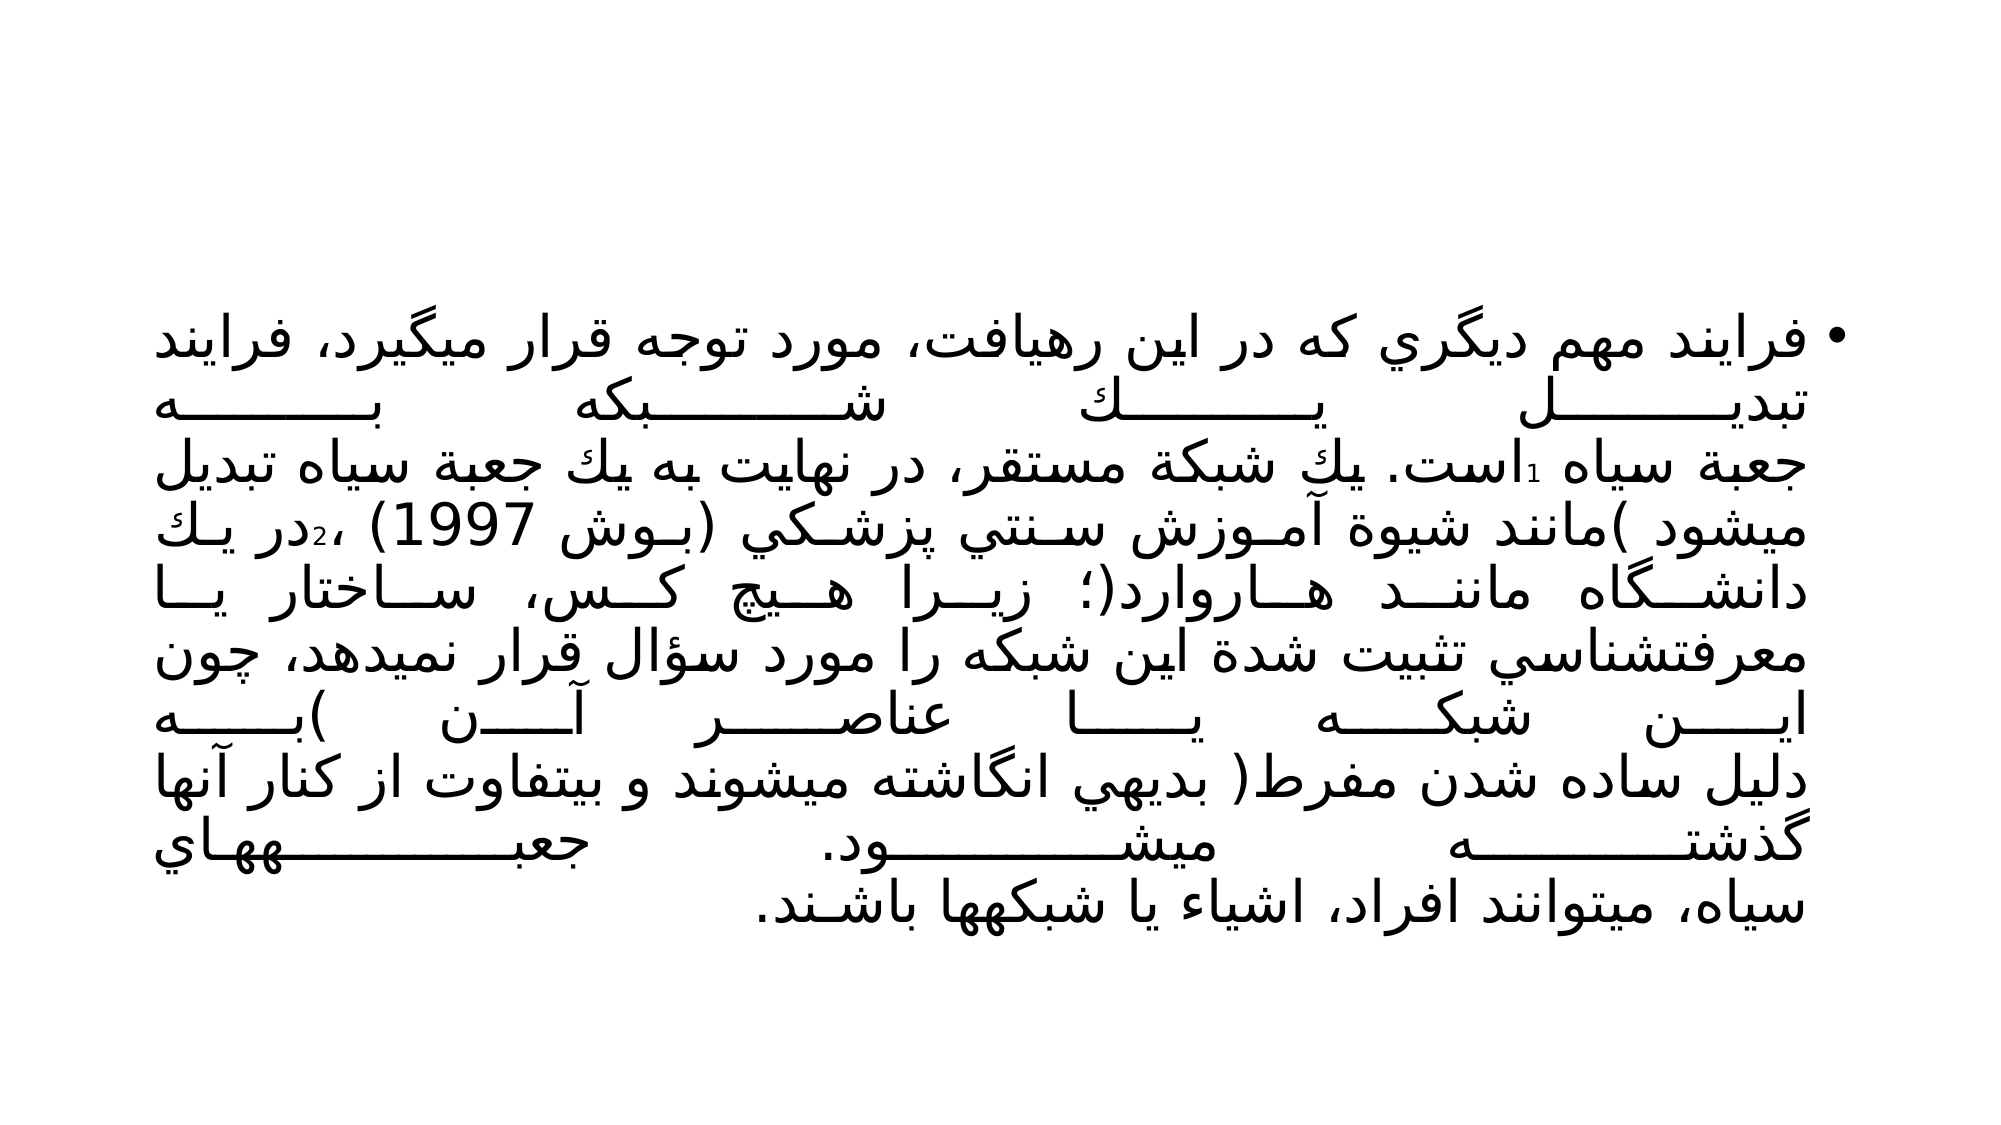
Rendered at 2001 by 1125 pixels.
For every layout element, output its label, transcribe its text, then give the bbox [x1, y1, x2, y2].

list فرايند مهم ديگري كه در اين رهيافت، مورد توجه قرار ميگيرد، فرايند تبديل يـك شـبكه بـه جعبة سياه 1است. يك شبكة مستقر، در نهايت به يك جعبة سياه تبديل ميشود )مانند شيوة آمـوزش سـنتي پزشـكي (بـوش 1997) ،2در يـك دانشـگاه ماننـد هـاروارد(؛ زيـرا هـيچ كـس، سـاختار يـا معرفتشناسي تثبيت شدة اين شبكه را مورد سؤال قرار نميدهد، چون اين شبكه يـا عناصـر آن )بـه دليل ساده شدن مفرط( بديهي انگاشته ميشوند و بيتفاوت از كنار آنها گذشته ميشـود. جعبـههـاي سياه، ميتوانند افراد، اشياء يا شبكهها باشـند. [137, 299, 1863, 1014]
